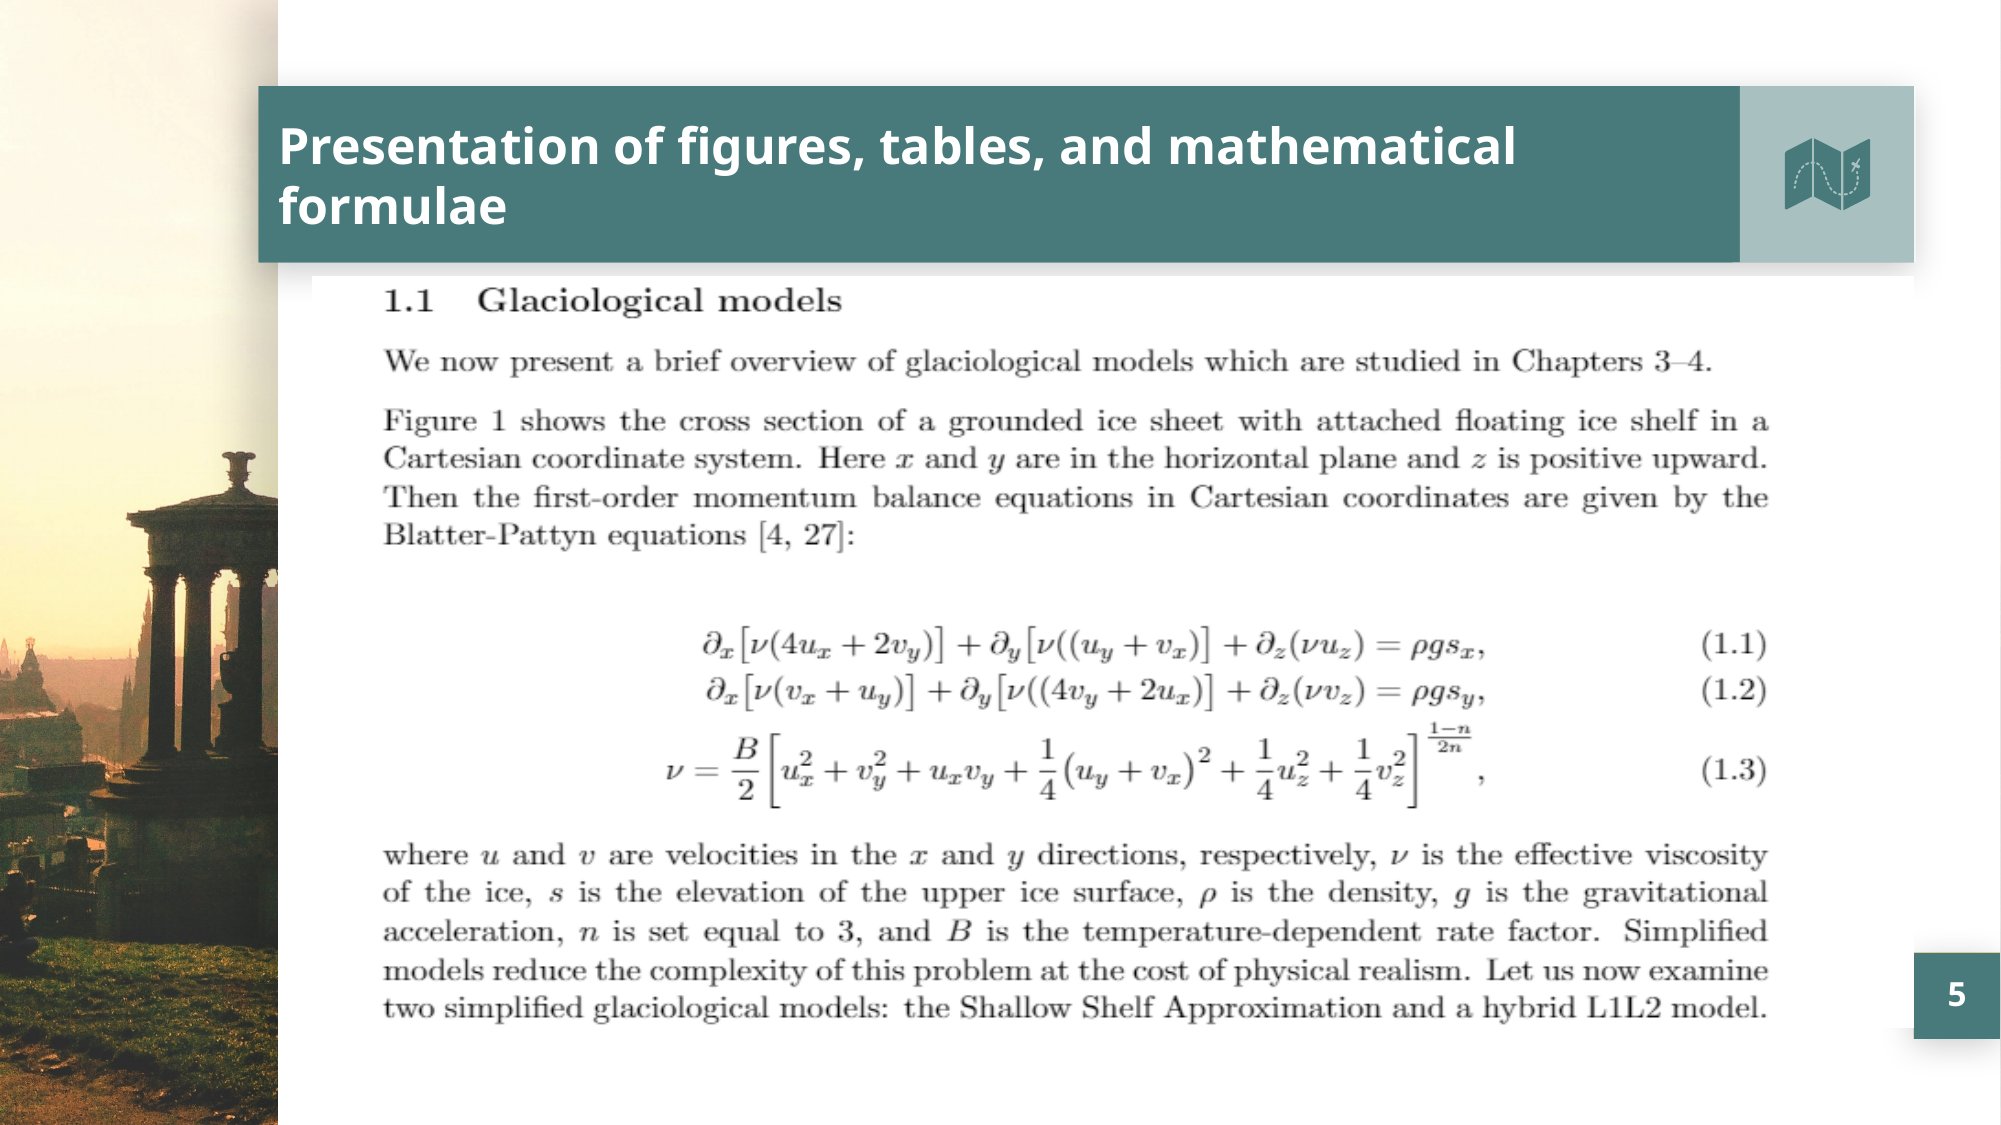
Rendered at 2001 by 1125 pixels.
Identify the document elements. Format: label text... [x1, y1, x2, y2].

picture [0, 0, 278, 1125]
slide_number 5 [1913, 952, 2000, 1039]
picture [312, 275, 1915, 1029]
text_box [1784, 137, 1871, 211]
title Presentation of figures, tables, and mathematical formulae [258, 86, 1733, 263]
